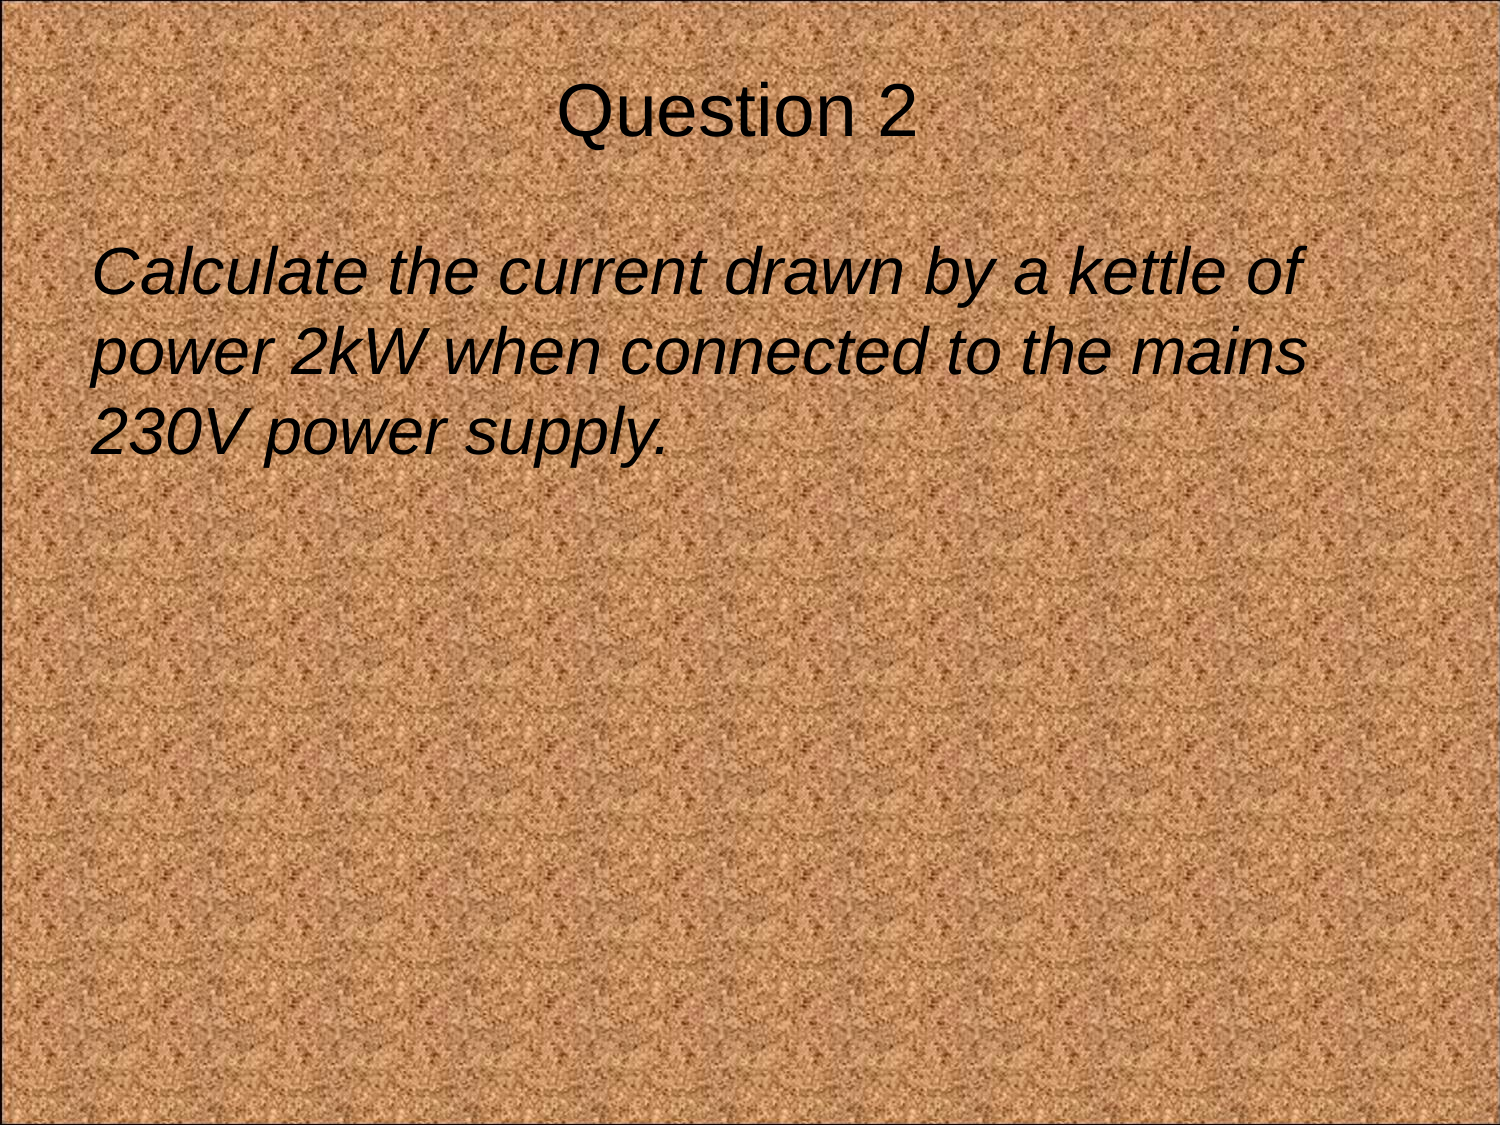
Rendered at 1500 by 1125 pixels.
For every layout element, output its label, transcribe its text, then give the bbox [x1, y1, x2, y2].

list Calculate the current drawn by a kettle of power 2kW when connected to the mains 230V power supply. [76, 220, 1427, 1005]
title Question 2 [75, 45, 1425, 161]
picture [0, 0, 1500, 1125]
